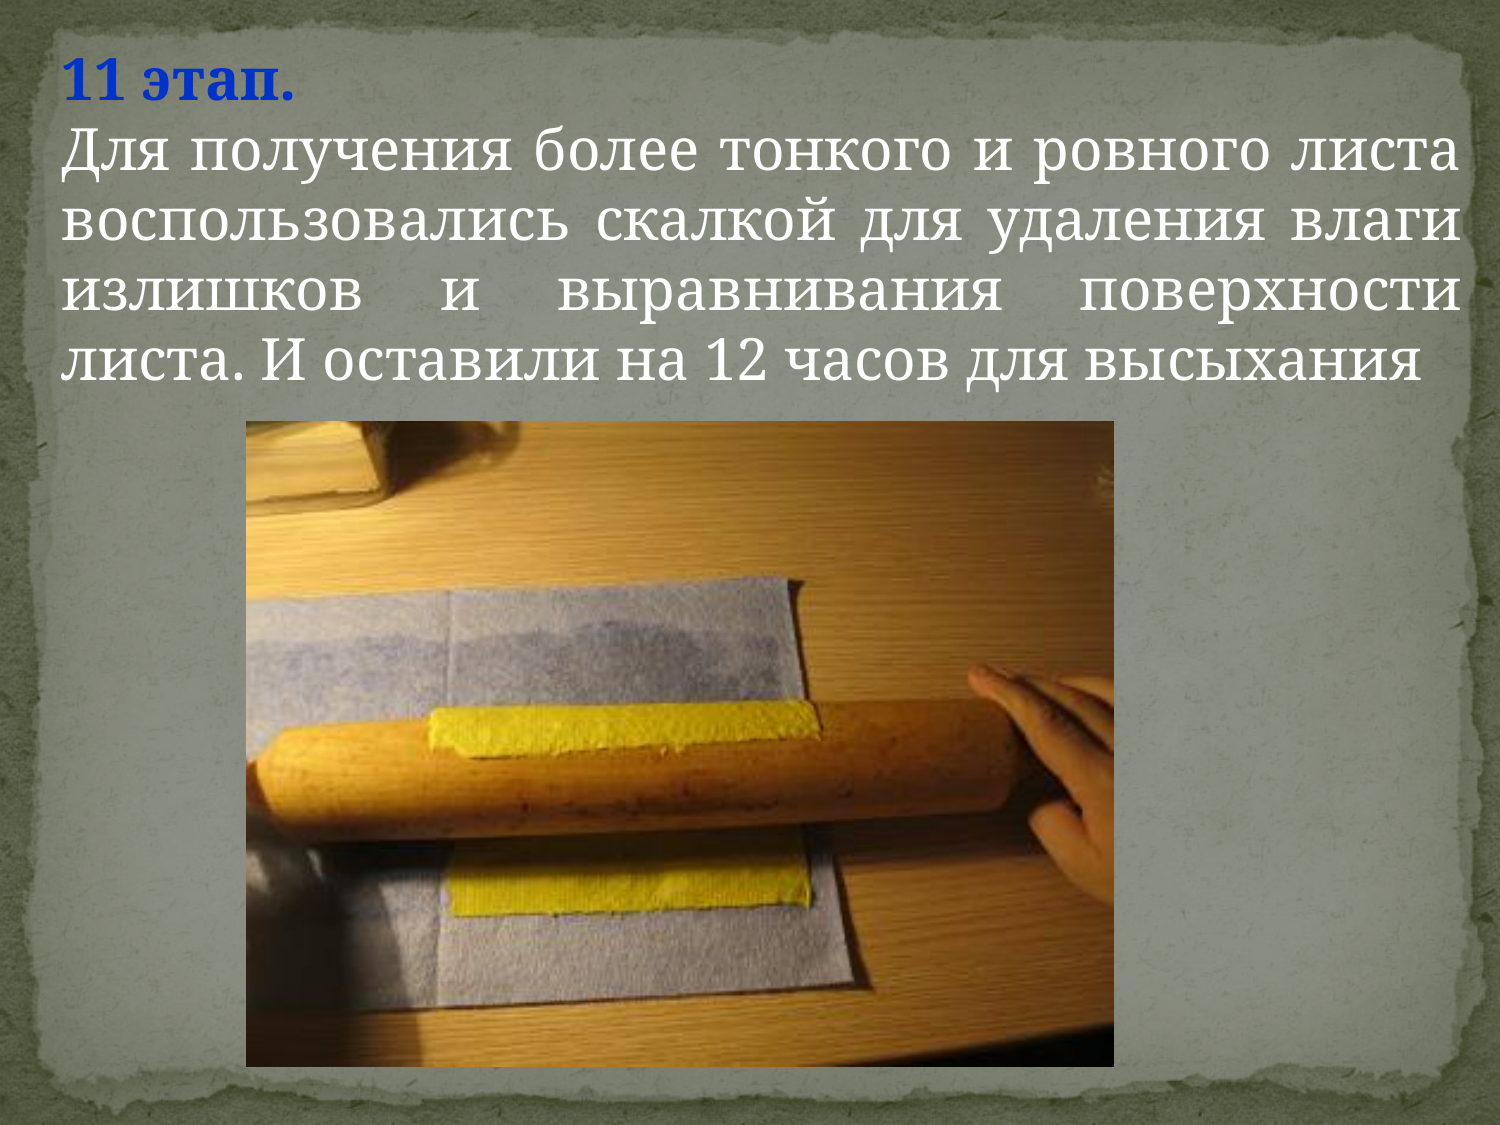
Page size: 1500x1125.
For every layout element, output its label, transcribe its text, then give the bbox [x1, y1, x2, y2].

picture [245, 421, 1115, 1067]
text_box 11 этап. Для получения более тонкого и ровного листа воспользовались скалкой для удаления влаги излишков и выравнивания поверхности листа. И оставили на 12 часов для высыхания [46, 35, 1477, 445]
